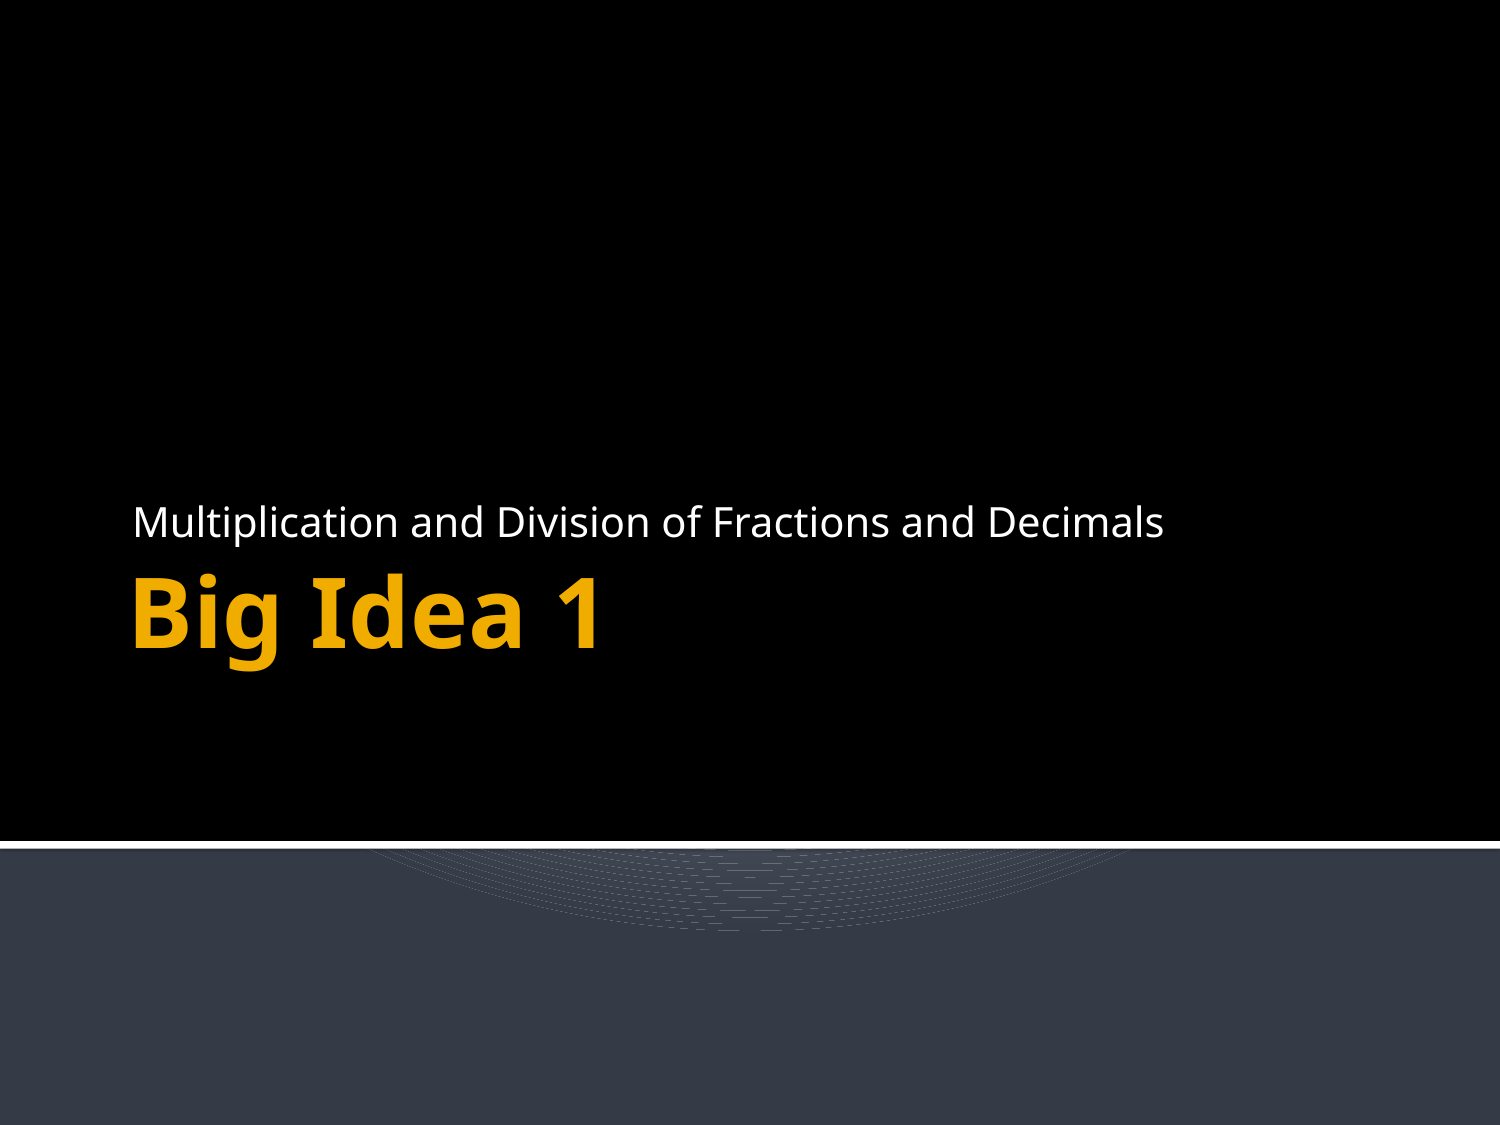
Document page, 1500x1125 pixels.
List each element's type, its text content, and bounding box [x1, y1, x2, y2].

subtitle Multiplication and Division of Fractions and Decimals [112, 299, 1438, 546]
title Big Idea 1 [112, 550, 1438, 825]
